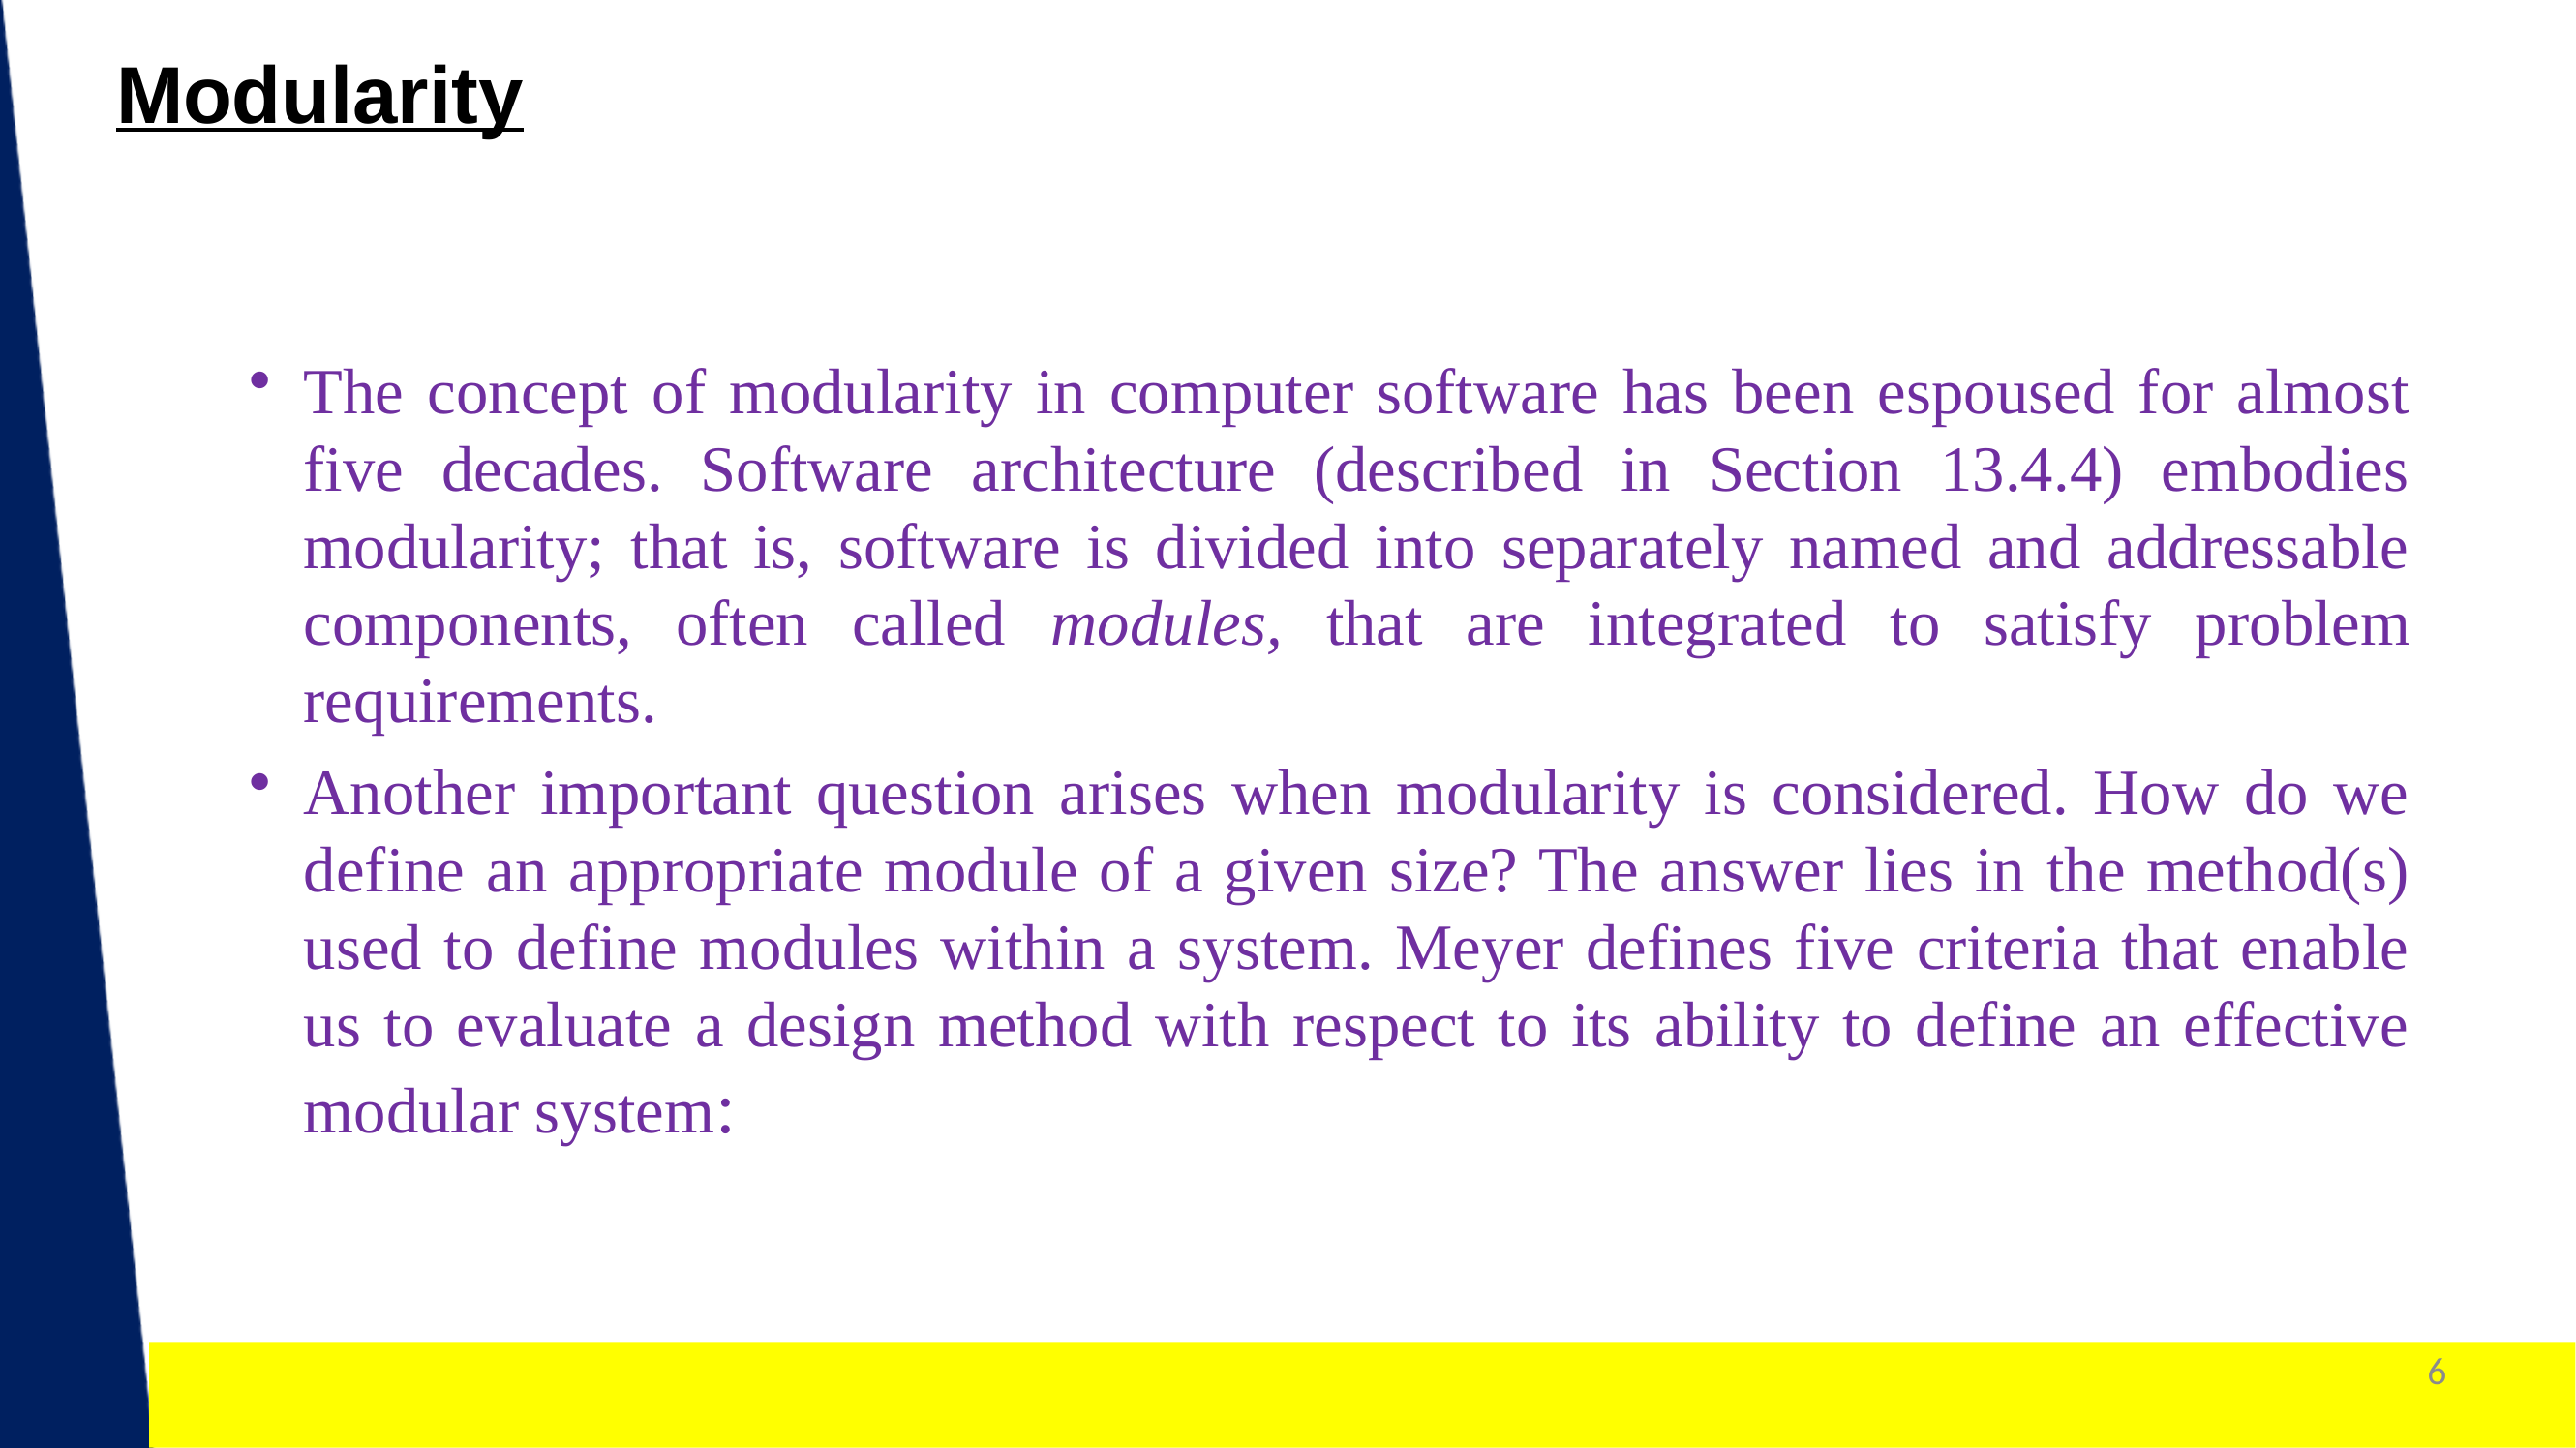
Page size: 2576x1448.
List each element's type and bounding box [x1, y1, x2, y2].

text_box [0, 0, 2576, 1448]
